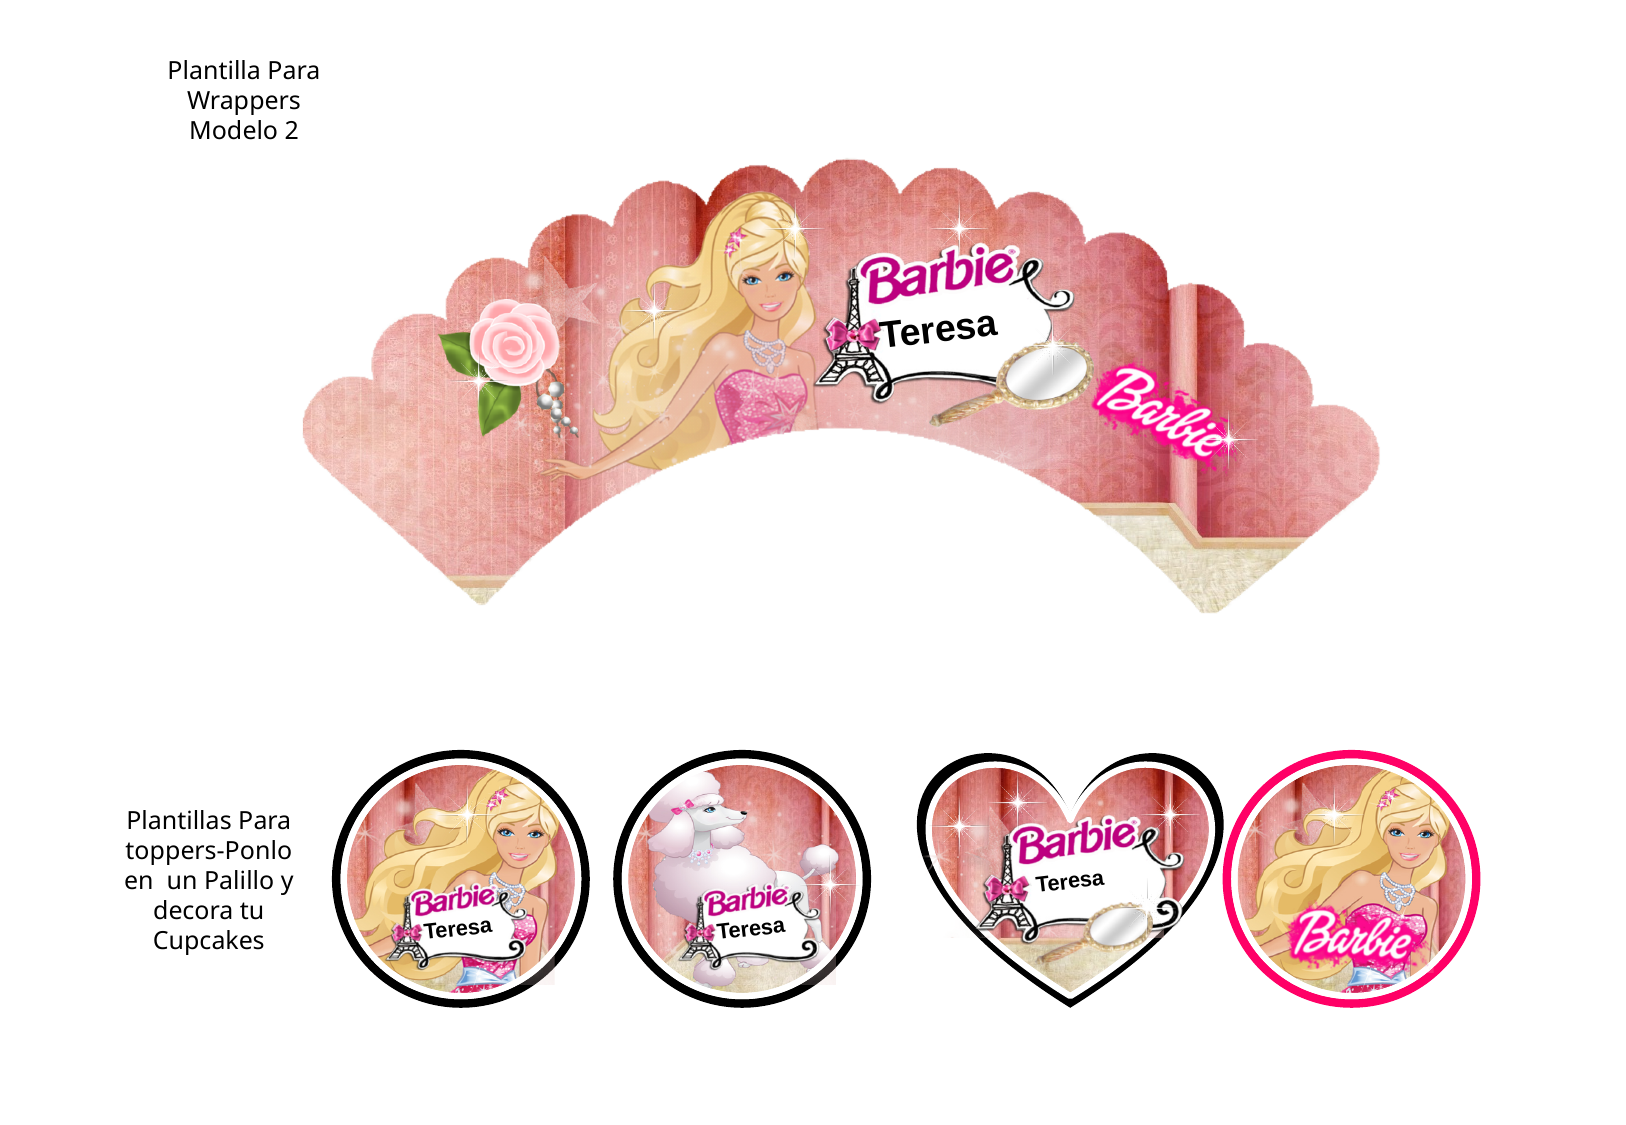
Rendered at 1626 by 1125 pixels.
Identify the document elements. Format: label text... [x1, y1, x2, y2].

text_box Plantilla Para Wrappers Modelo 2 [132, 46, 356, 152]
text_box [917, 749, 1221, 1008]
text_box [1222, 749, 1481, 1009]
text_box Plantillas Para toppers-Ponlo en un Palillo y decora tu Cupcakes [97, 796, 321, 962]
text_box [612, 749, 872, 1008]
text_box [296, 140, 1387, 622]
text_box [331, 749, 590, 1008]
